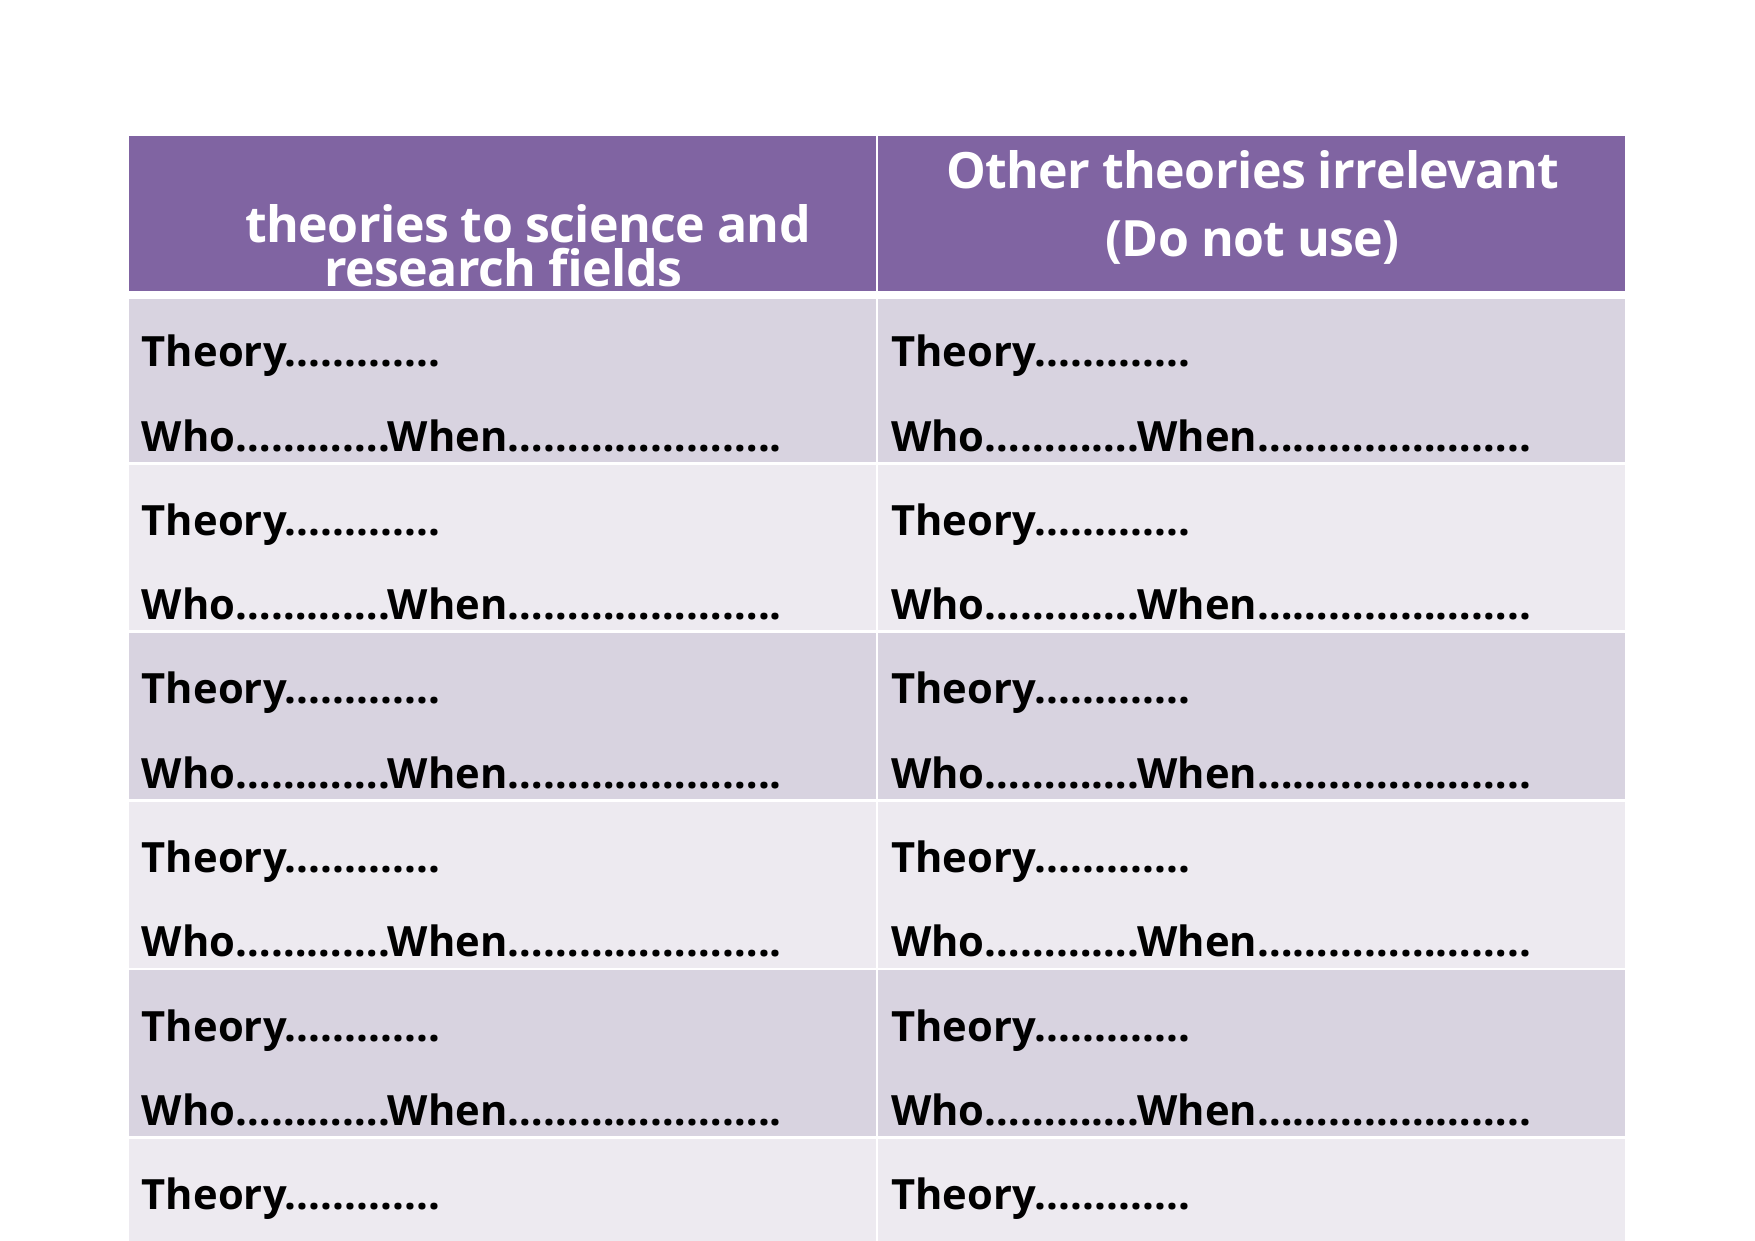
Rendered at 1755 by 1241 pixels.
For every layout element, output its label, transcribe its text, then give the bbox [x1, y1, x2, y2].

table_header Other theories irrelevant (Do not use) [878, 136, 1625, 291]
table_cell Theory............. Who………….When………………….. [129, 1139, 876, 1241]
table_cell Theory............. Who………….When………………….. [129, 299, 876, 462]
table_cell Theory............. Who………….When………………….. [878, 802, 1625, 968]
table_cell Theory............. Who………….When………………….. [878, 465, 1625, 630]
table_cell Theory............. Who………….When………………….. [878, 1139, 1625, 1241]
table_cell Theory............. Who………….When………………….. [129, 802, 876, 968]
table_cell Theory............. Who………….When………………….. [129, 970, 876, 1136]
table_cell Theory............. Who………….When………………….. [129, 633, 876, 799]
table_cell Theory............. Who………….When………………….. [878, 633, 1625, 799]
table_cell Theory............. Who………….When………………….. [129, 465, 876, 630]
table_cell Theory............. Who………….When………………….. [878, 970, 1625, 1136]
table_header theories to science and research fields [129, 136, 876, 291]
table_cell Theory............. Who………….When………………….. [878, 299, 1625, 462]
